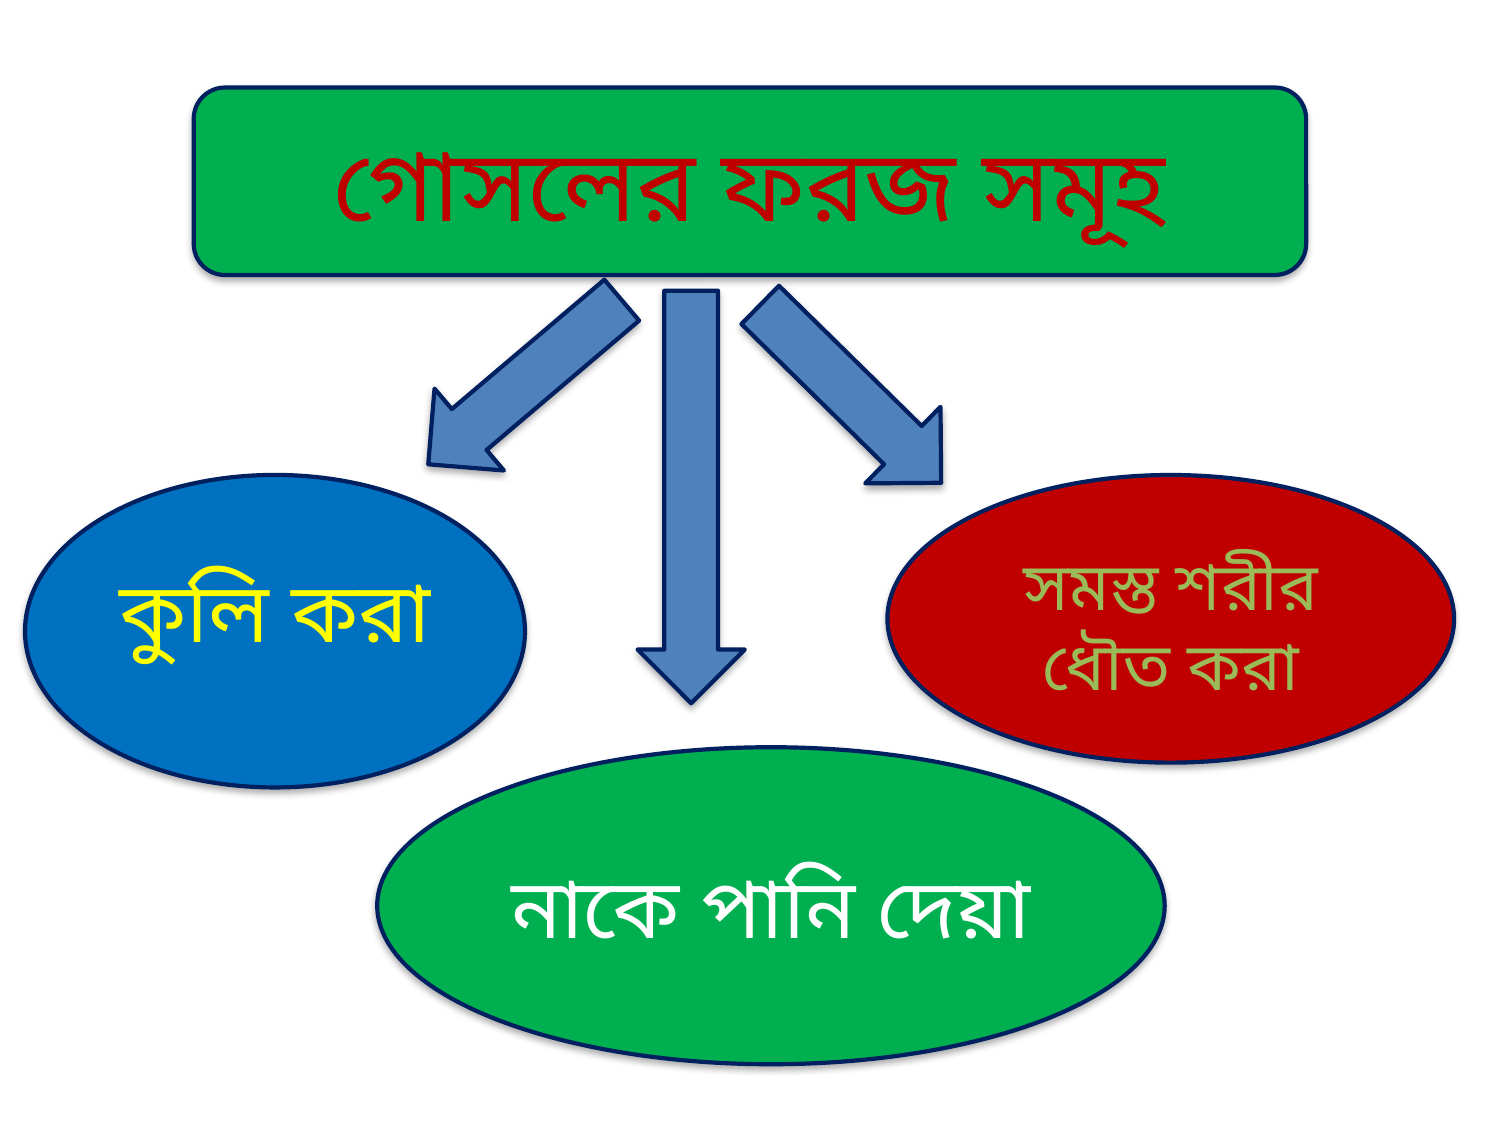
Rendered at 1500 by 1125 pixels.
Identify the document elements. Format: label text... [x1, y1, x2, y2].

text_box [426, 277, 642, 473]
text_box [635, 288, 747, 706]
text_box সমস্ত শরীর ধৌত করা [885, 472, 1457, 765]
text_box কুলি করা [22, 472, 528, 790]
text_box গোসলের ফরজ সমূহ [191, 85, 1309, 278]
text_box [739, 283, 944, 486]
text_box নাকে পানি দেয়া [375, 745, 1167, 1067]
